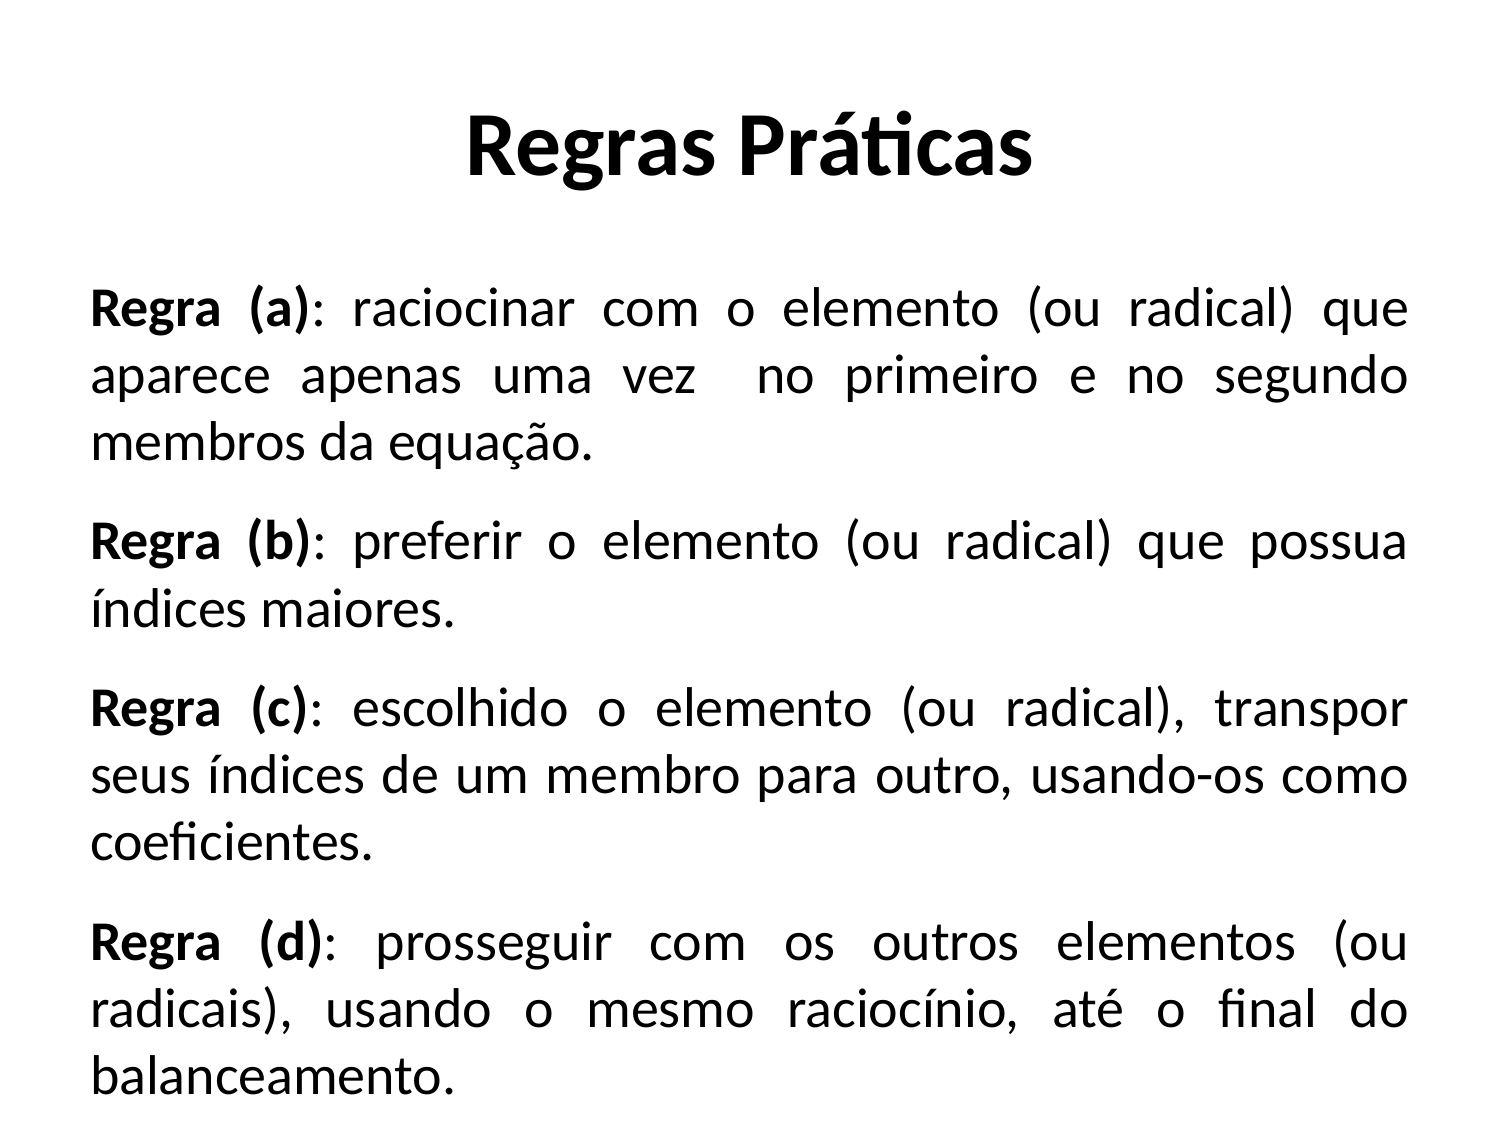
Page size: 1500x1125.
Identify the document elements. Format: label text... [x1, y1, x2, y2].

title Regras Práticas [75, 45, 1425, 233]
list Regra (a): raciocinar com o elemento (ou radical) que aparece apenas uma vez no primeiro e no segundo membros da equação. Regra (b): preferir o elemento (ou radical) que possua índices maiores. Regra (c): escolhido o elemento (ou radical), transpor seus índices de um membro para outro, usando-os como coeficientes. Regra (d): prosseguir com os outros elementos (ou radicais), usando o mesmo raciocínio, até o final do balanceamento. [75, 262, 1425, 1118]
